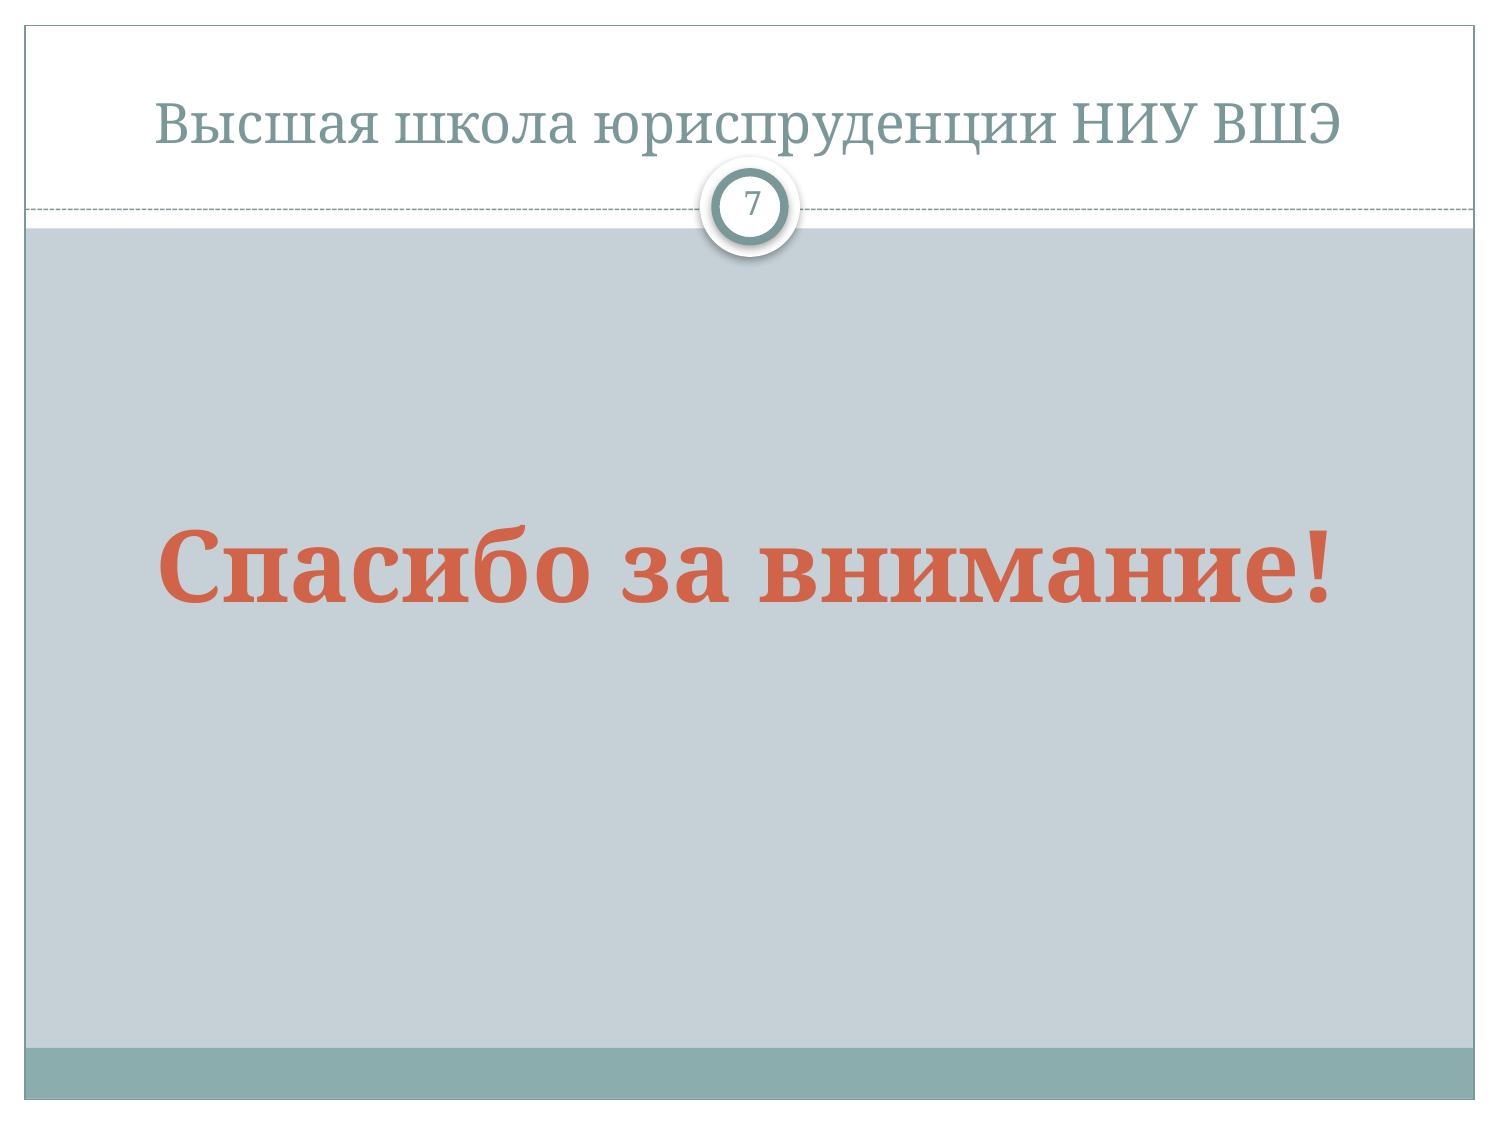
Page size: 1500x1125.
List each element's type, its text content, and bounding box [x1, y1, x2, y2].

list Спасибо за внимание! [49, 250, 1445, 1001]
title Высшая школа юриспруденции НИУ ВШЭ [49, 37, 1450, 162]
slide_number 7 [715, 168, 791, 241]
